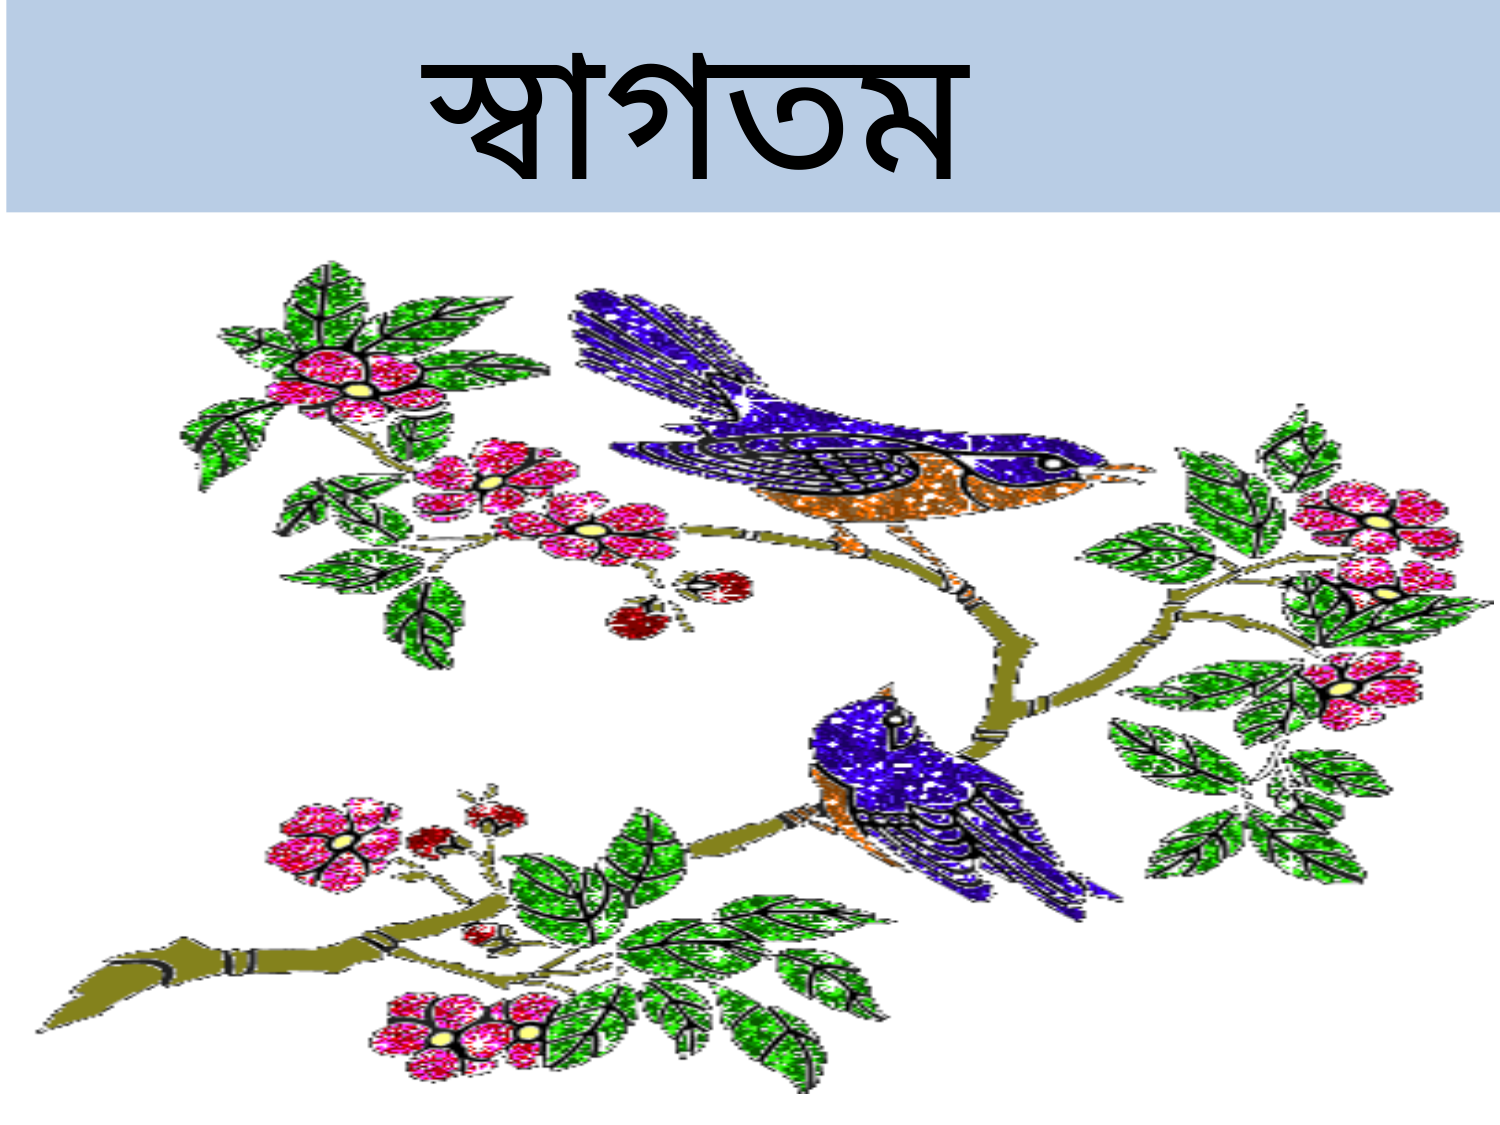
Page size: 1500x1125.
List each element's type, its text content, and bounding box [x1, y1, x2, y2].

picture [0, 249, 1494, 1095]
title স্বাগতম [6, 0, 1500, 213]
